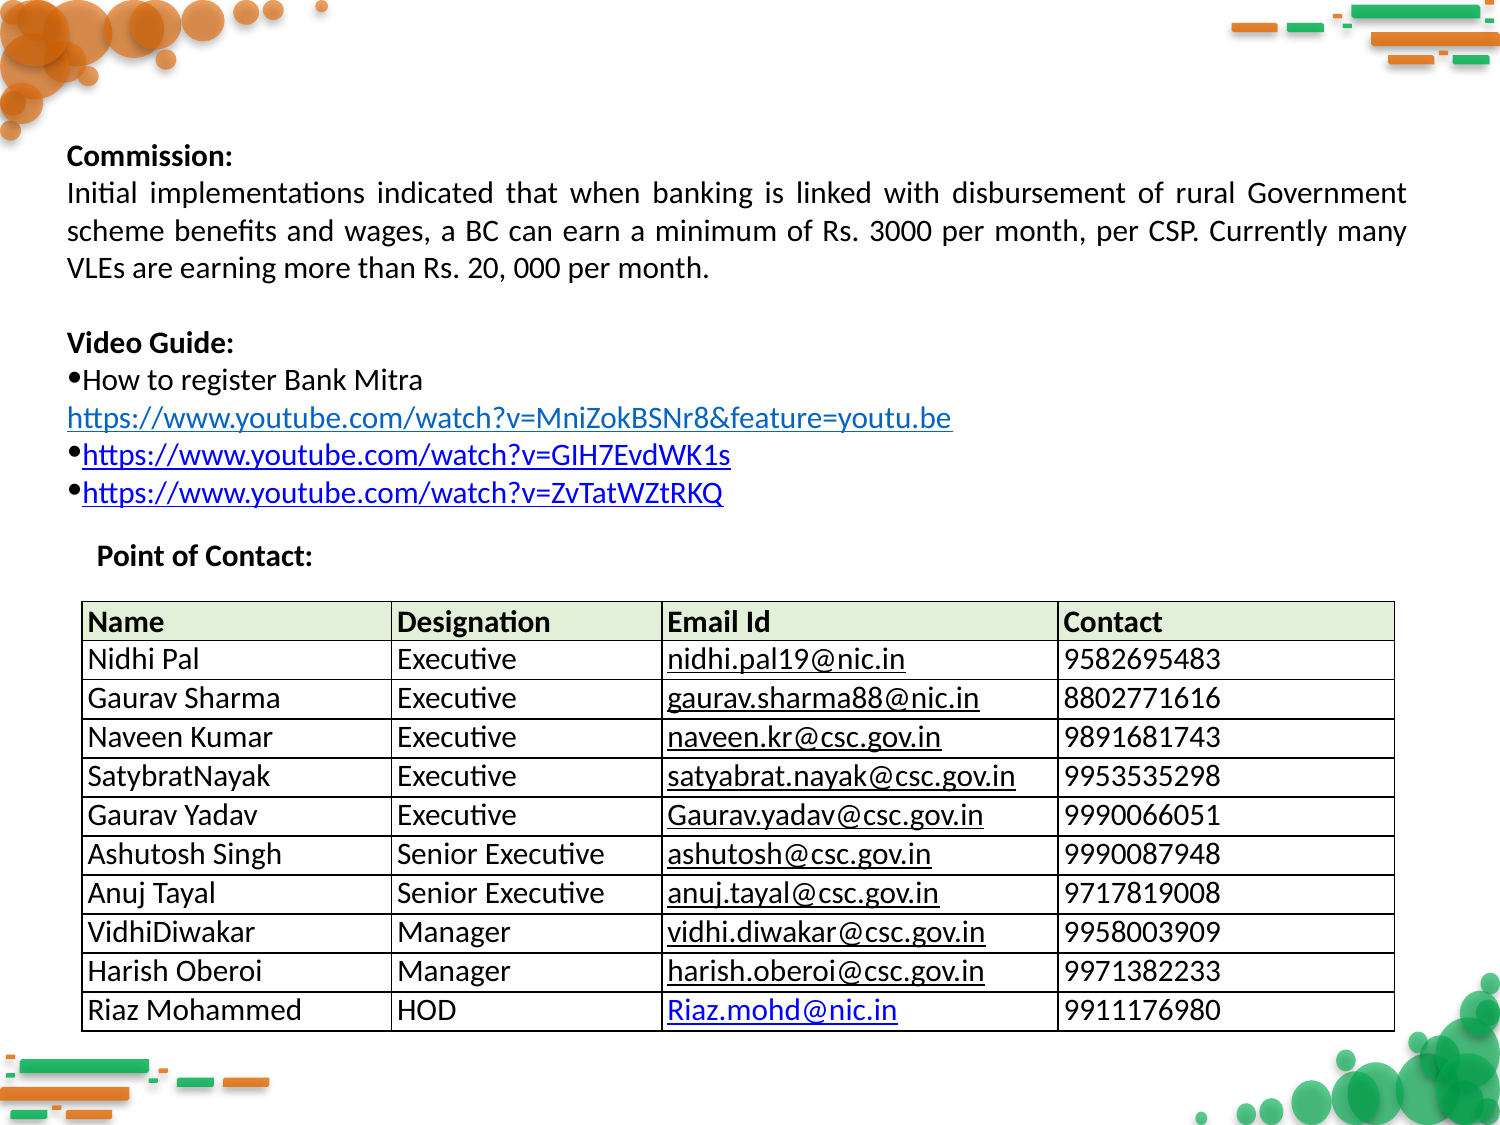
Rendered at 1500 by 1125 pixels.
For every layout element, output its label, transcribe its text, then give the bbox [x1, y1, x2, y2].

table_cell Senior Executive [392, 876, 661, 913]
table_header Contact [1059, 602, 1394, 640]
table_cell Manager [392, 915, 661, 952]
table_cell Nidhi Pal [83, 641, 391, 679]
table_cell nidhi.pal19@nic.in [663, 641, 1057, 679]
table_cell harish.oberoi@csc.gov.in [663, 954, 1057, 991]
table_cell anuj.tayal@csc.gov.in [663, 876, 1057, 913]
text_box Point of Contact: [81, 527, 332, 581]
table_cell 8802771616 [1059, 680, 1394, 718]
table_cell 9911176980 [1059, 993, 1394, 1030]
table_cell gaurav.sharma88@nic.in [663, 680, 1057, 718]
table_cell Executive [392, 798, 661, 835]
table_cell 9990066051 [1059, 798, 1394, 835]
table_cell vidhi.diwakar@csc.gov.in [663, 915, 1057, 952]
table_cell Ashutosh Singh [83, 837, 391, 874]
table_cell 9958003909 [1059, 915, 1394, 952]
table_cell 9990087948 [1059, 837, 1394, 874]
table_cell Executive [392, 680, 661, 718]
table_cell 9971382233 [1059, 954, 1394, 991]
table_cell Gaurav Yadav [83, 798, 391, 835]
table_cell SatybratNayak [83, 759, 391, 796]
table_cell 9953535298 [1059, 759, 1394, 796]
table_cell Harish Oberoi [83, 954, 391, 991]
table_cell Executive [392, 641, 661, 679]
table_cell 9891681743 [1059, 720, 1394, 757]
table_cell Riaz.mohd@nic.in [663, 993, 1057, 1030]
table_cell Gaurav.yadav@csc.gov.in [663, 798, 1057, 835]
table_cell HOD [392, 993, 661, 1030]
table_cell satyabrat.nayak@csc.gov.in [663, 759, 1057, 796]
table_header Name [83, 602, 391, 640]
table_cell Riaz Mohammed [83, 993, 391, 1030]
table_cell Manager [392, 954, 661, 991]
table_cell VidhiDiwakar [83, 915, 391, 952]
table_header Email Id [663, 602, 1057, 640]
table_cell Executive [392, 720, 661, 757]
text_box Commission: Initial implementations indicated that when banking is linked with disbursement of rural Government scheme benefits and wages, a BC can earn a minimum of Rs. 3000 per month, per CSP. Currently many VLEs are earning more than Rs. 20, 000 per month. Video Guide: How to register Bank Mitra https://www.youtube.com/watch?v=MniZokBSNr8&feature=youtu.be https://www.youtube.com/watch?v=GIH7EvdWK1s https://www.youtube.com/watch?v=ZvTatWZtRKQ [58, 128, 1418, 516]
table_cell Gaurav Sharma [83, 680, 391, 718]
table_cell 9582695483 [1059, 641, 1394, 679]
table_cell naveen.kr@csc.gov.in [663, 720, 1057, 757]
table_header Designation [392, 602, 661, 640]
table_cell Senior Executive [392, 837, 661, 874]
table_cell 9717819008 [1059, 876, 1394, 913]
table_cell ashutosh@csc.gov.in [663, 837, 1057, 874]
table_cell Anuj Tayal [83, 876, 391, 913]
table_cell Naveen Kumar [83, 720, 391, 757]
table_cell Executive [392, 759, 661, 796]
